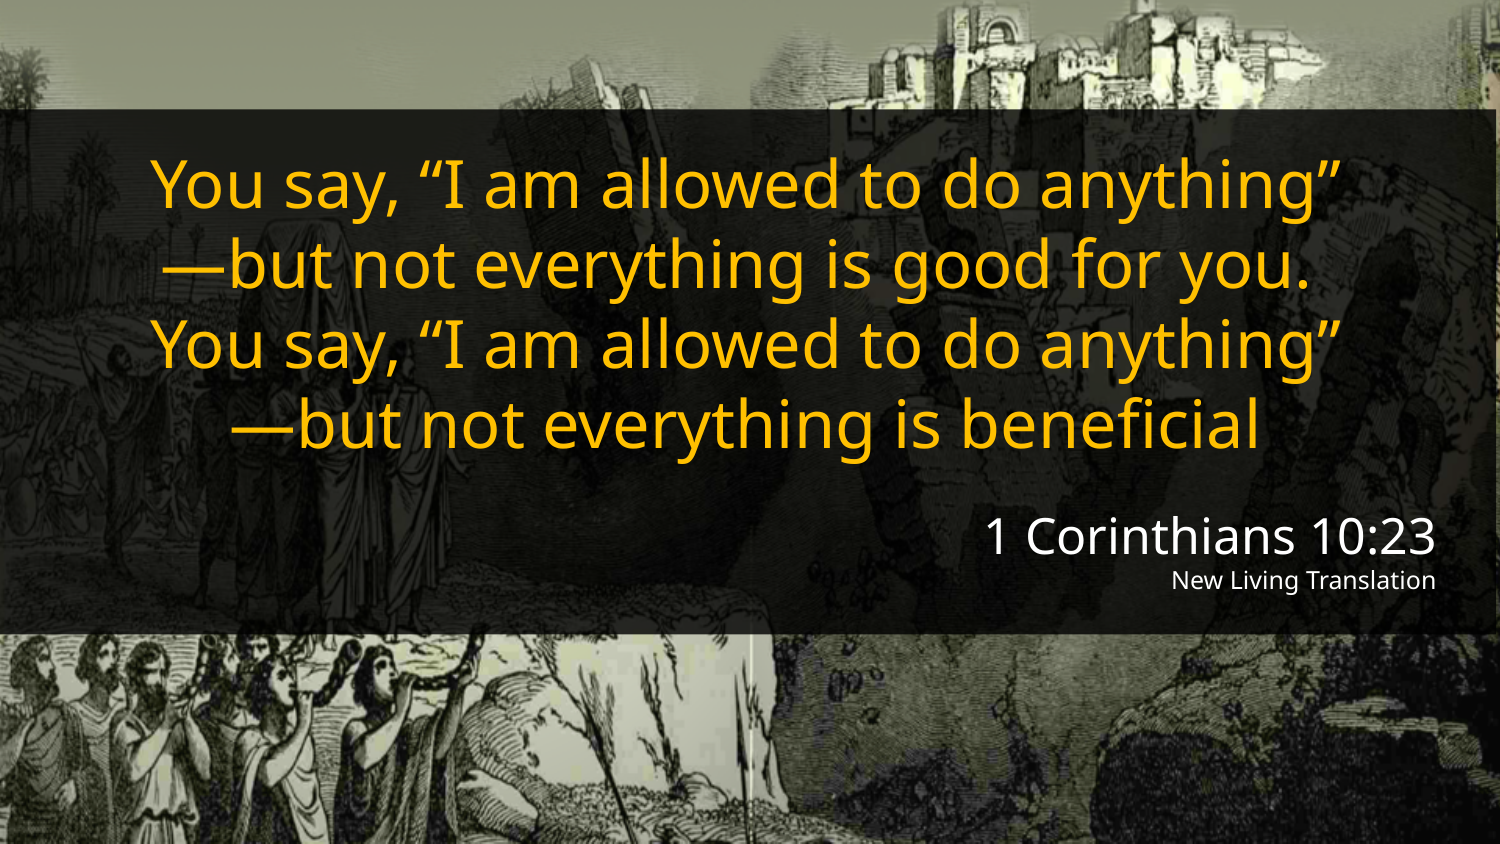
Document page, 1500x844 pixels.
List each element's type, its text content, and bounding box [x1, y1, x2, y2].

picture [0, 0, 1500, 844]
text_box [0, 107, 1498, 636]
text_box You say, “I am allowed to do anything” —but not everything is good for you. You say, “I am allowed to do anything” —but not everything is beneficial [0, 134, 1497, 469]
text_box 1 Corinthians 10:23 New Living Translation [689, 496, 1452, 602]
